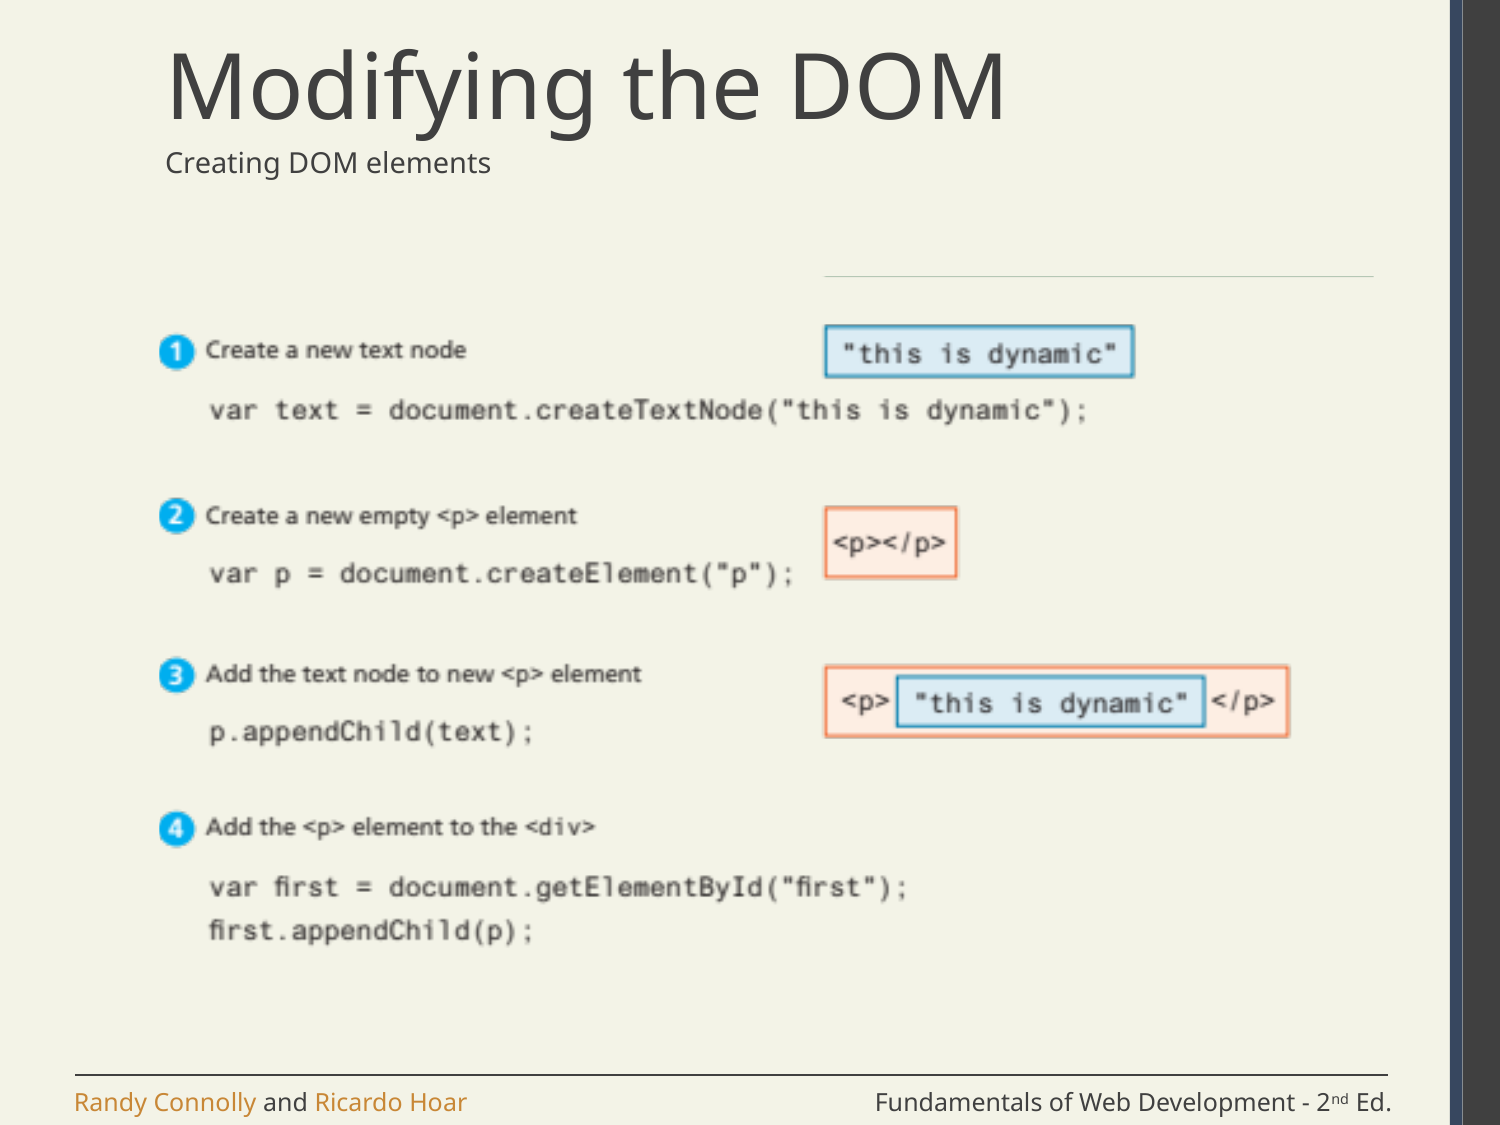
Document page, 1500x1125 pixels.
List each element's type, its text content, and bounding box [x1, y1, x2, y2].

list Creating DOM elements [150, 137, 1200, 188]
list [103, 276, 1374, 970]
title Modifying the DOM [150, 20, 1425, 188]
